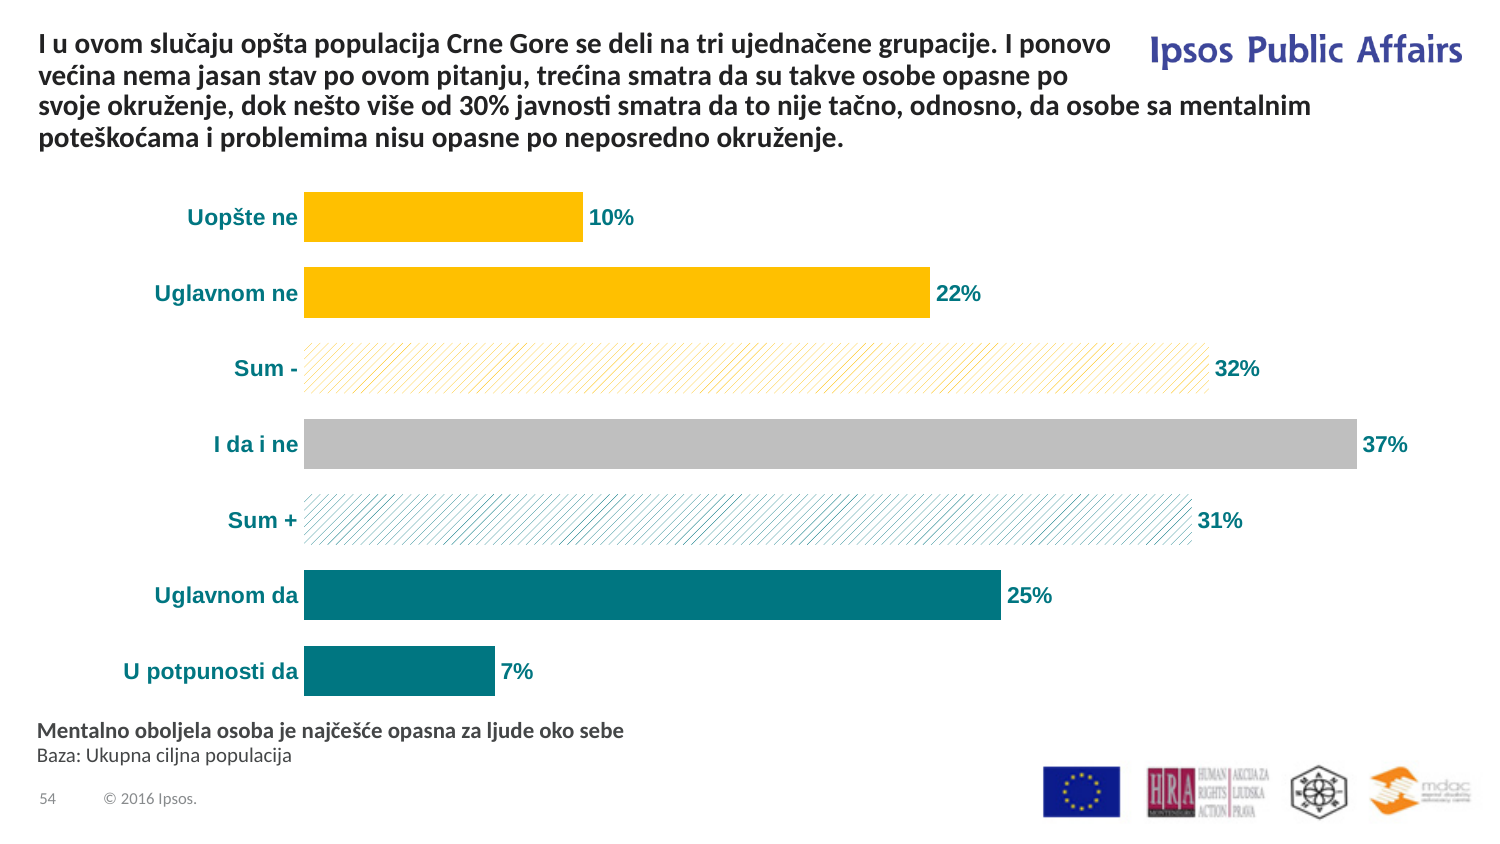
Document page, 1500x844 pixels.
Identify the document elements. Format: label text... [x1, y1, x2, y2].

text_box svoje okruženje, dok nešto više od 30% javnosti smatra da to nije tačno, odnosno, da osobe sa mentalnim poteškoćama i problemima nisu opasne po neposredno okruženje. [38, 90, 1464, 154]
picture [1151, 34, 1462, 70]
chart [38, 165, 1465, 721]
list Mentalno oboljela osoba je najčešće opasna za ljude oko sebe Baza: Ukupna ciljna populacija [36, 725, 1465, 789]
picture [1031, 747, 1487, 838]
title I u ovom slučaju opšta populacija Crne Gore se deli na tri ujednačene grupacije. I ponovo većina nema jasan stav po ovom pitanju, trećina smatra da su takve osobe opasne po [38, 28, 1115, 90]
